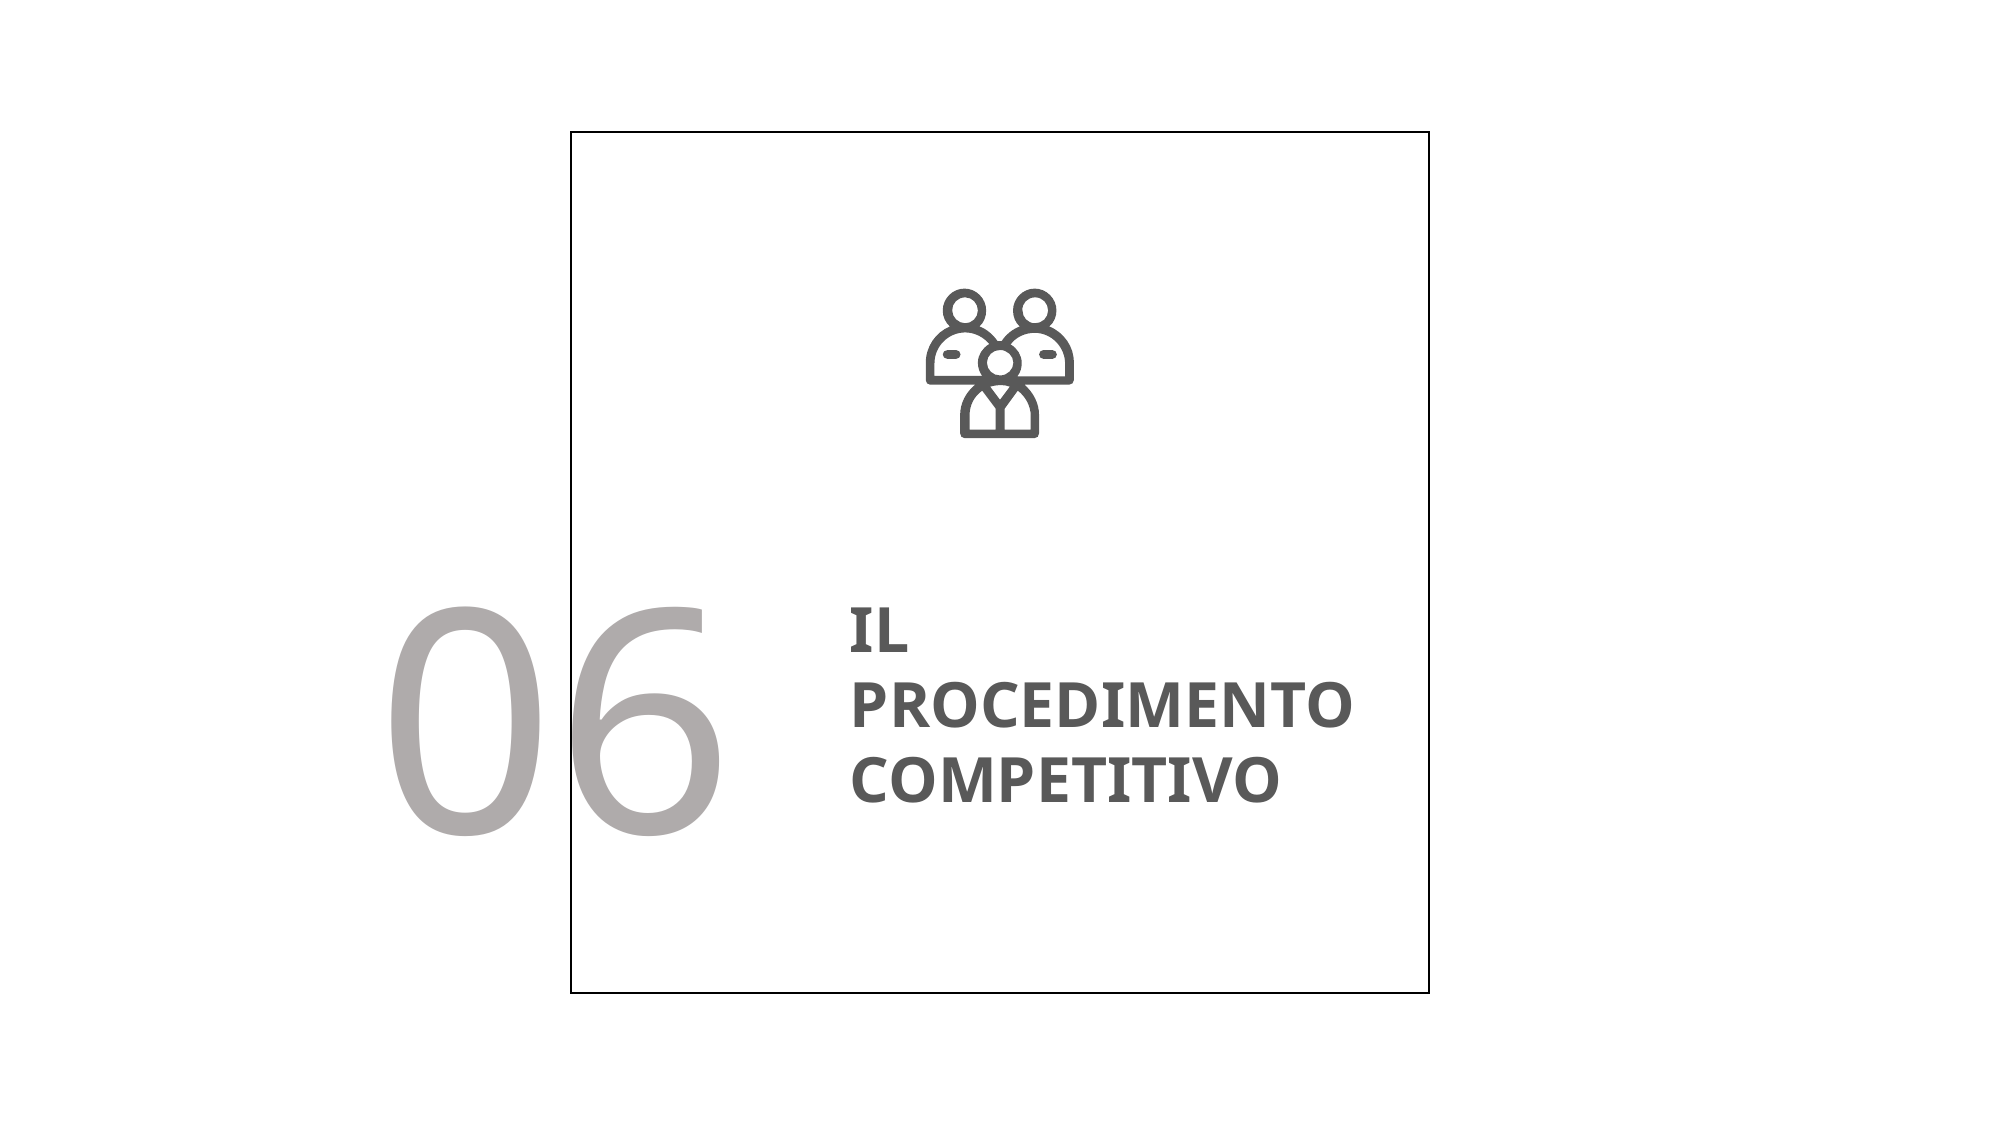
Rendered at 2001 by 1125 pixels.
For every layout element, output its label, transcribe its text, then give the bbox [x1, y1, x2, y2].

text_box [925, 288, 1075, 439]
text_box 06 [361, 513, 801, 904]
text_box [570, 131, 1430, 994]
text_box IL PROCEDIMENTO COMPETITIVO [835, 582, 1429, 822]
